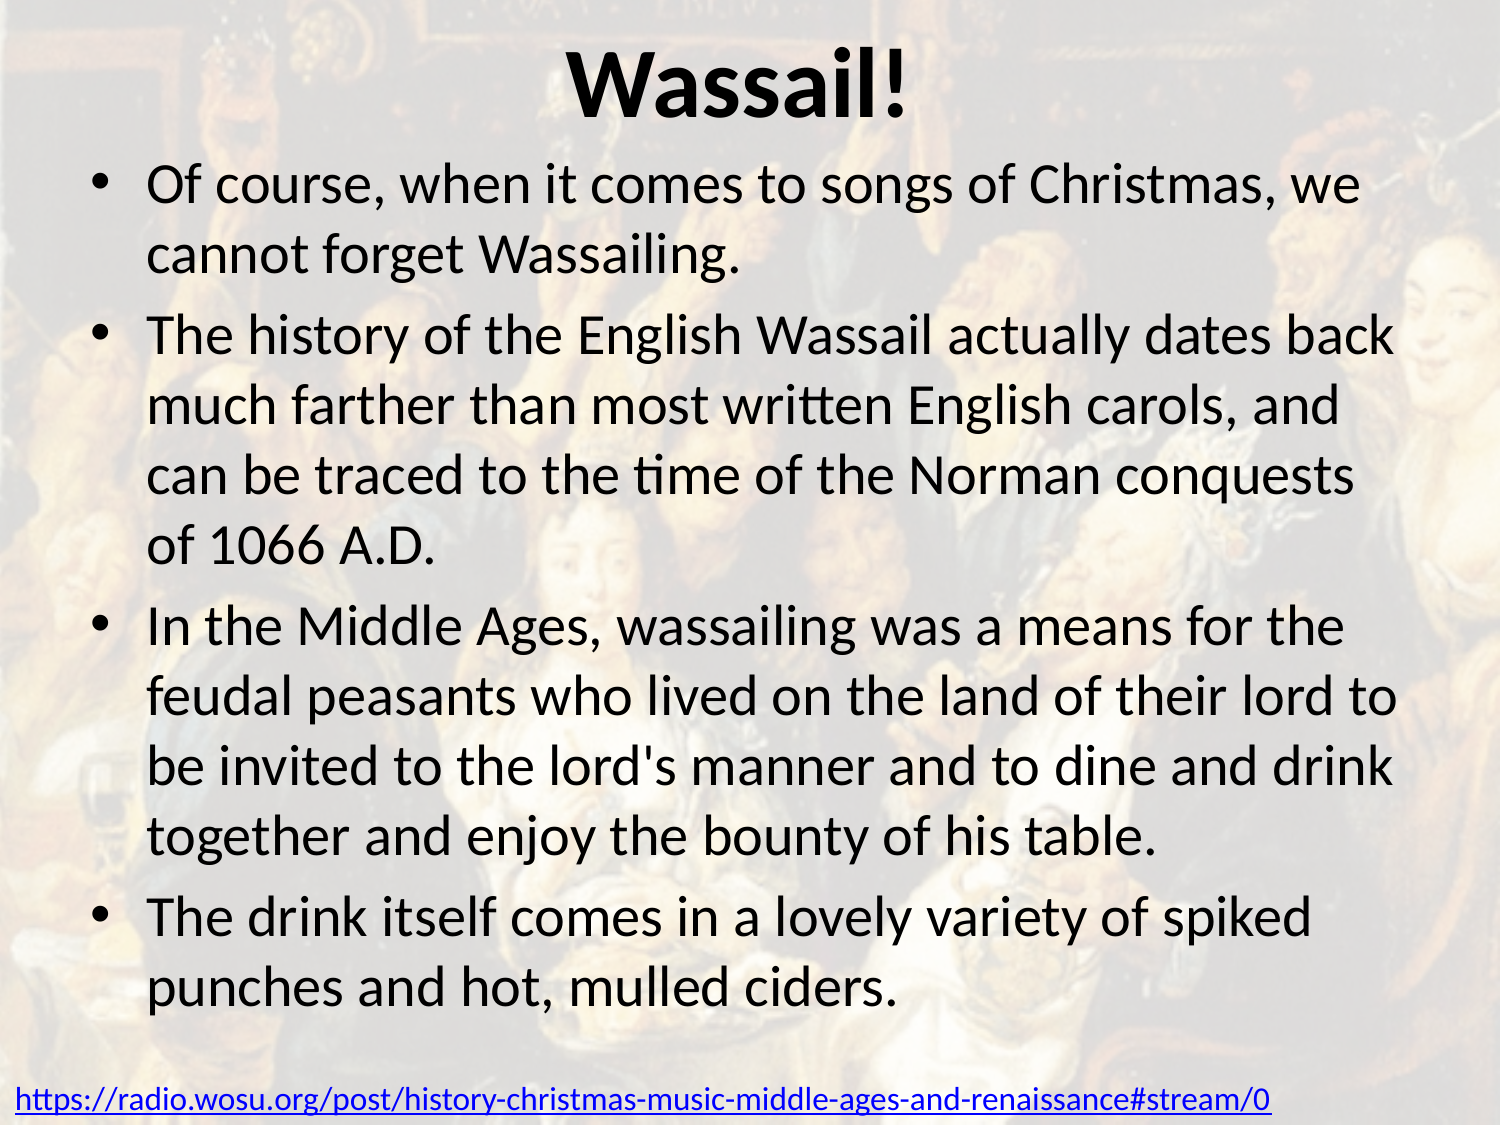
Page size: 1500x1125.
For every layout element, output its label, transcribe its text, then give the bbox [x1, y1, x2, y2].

list Of course, when it comes to songs of Christmas, we cannot forget Wassailing. The history of the English Wassail actually dates back much farther than most written English carols, and can be traced to the time of the Norman conquests of 1066 A.D. In the Middle Ages, wassailing was a means for the feudal peasants who lived on the land of their lord to be invited to the lord's manner and to dine and drink together and enjoy the bounty of his table. The drink itself comes in a lovely variety of spiked punches and hot, mulled ciders. [75, 137, 1425, 1055]
title Wassail! [0, 4, 1500, 150]
text_box https://radio.wosu.org/post/history-christmas-music-middle-ages-and-renaissance#stream/0 [0, 1069, 1500, 1125]
